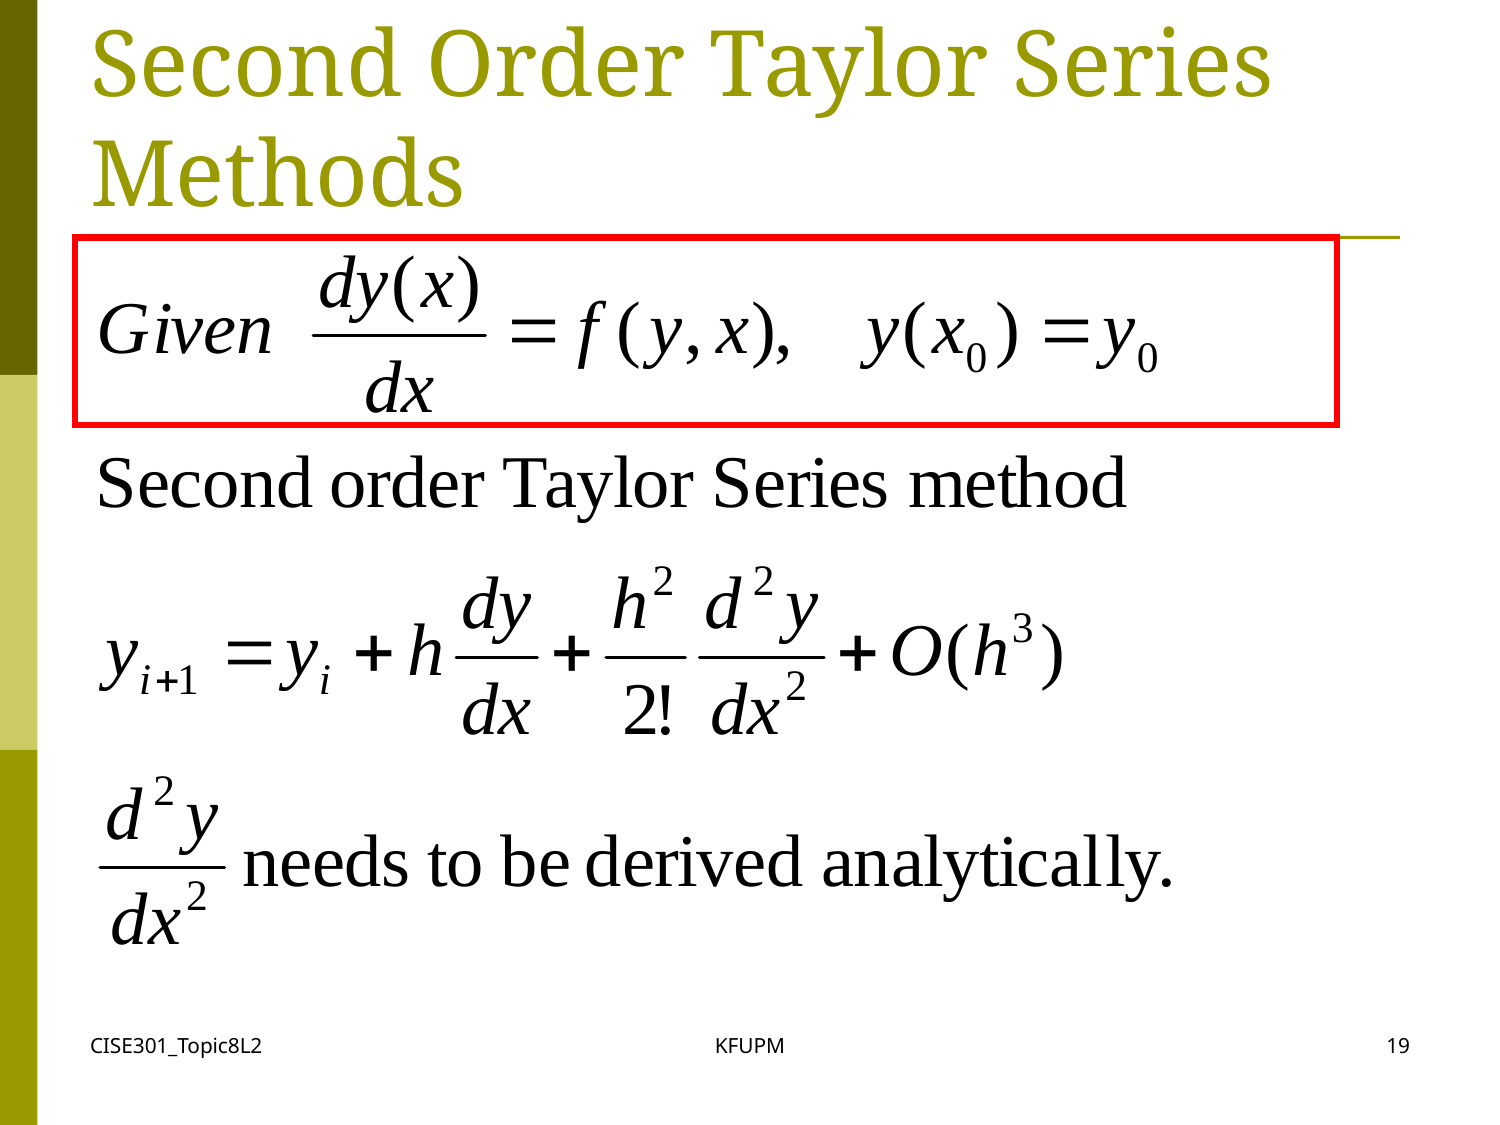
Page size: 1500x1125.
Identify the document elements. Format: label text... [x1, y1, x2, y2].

title Second Order Taylor Series Methods [74, 45, 1426, 233]
text_box [74, 237, 85, 425]
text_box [87, 237, 1188, 959]
footer KFUPM [512, 1024, 988, 1101]
text_box [1188, 237, 1338, 425]
slide_number 19 [1074, 1024, 1426, 1101]
slide_number CISE301_Topic8L2 [74, 1024, 426, 1101]
